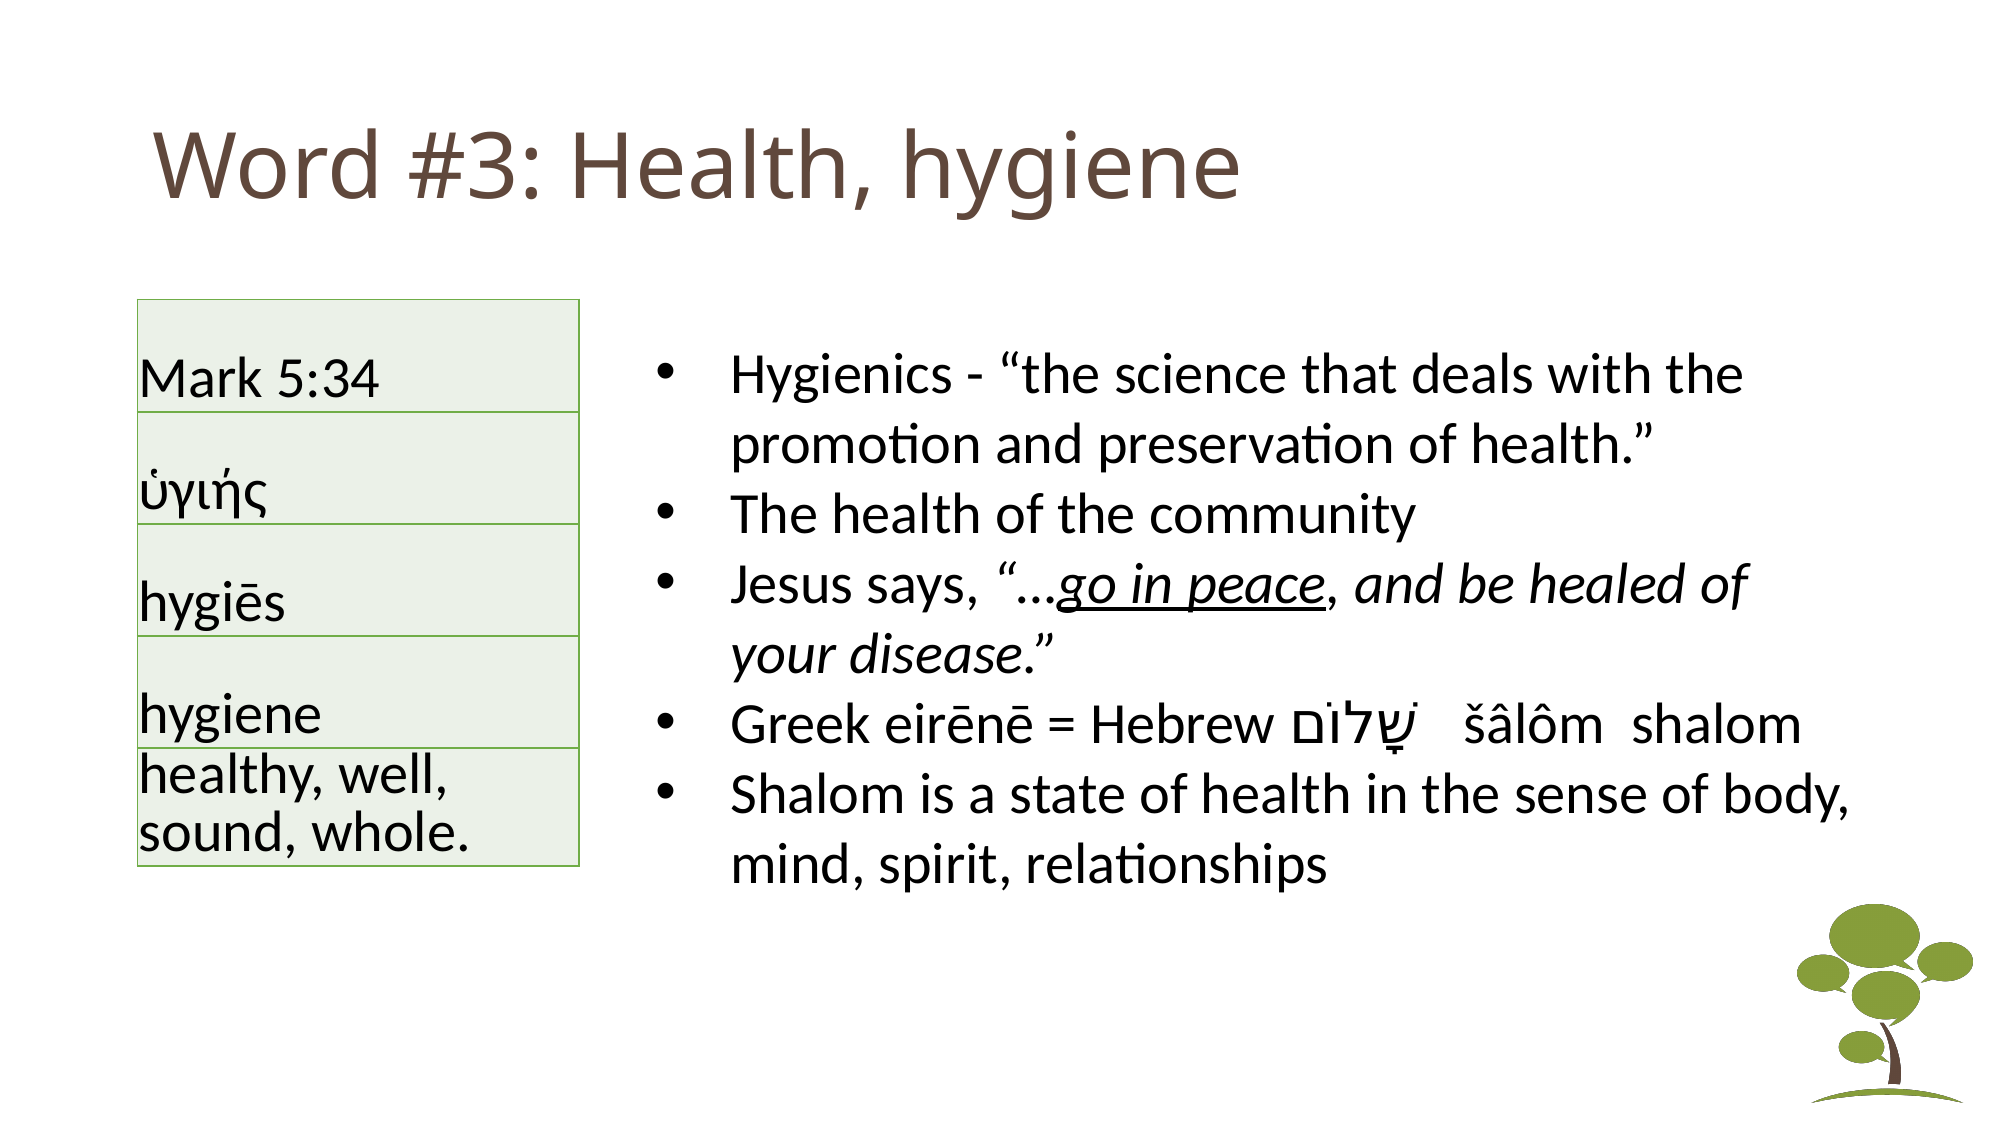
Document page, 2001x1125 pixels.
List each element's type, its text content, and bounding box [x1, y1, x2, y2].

table_cell ὑγιής [138, 413, 578, 523]
table_header Mark 5:34 [138, 300, 578, 411]
table_cell healthy, well, sound, whole. [138, 749, 578, 865]
text_box Hygienics - “the science that deals with the promotion and preservation of health.” The health of the community Jesus says, “…go in peace, and be healed of your disease.” Greek eirēnē = Hebrew שָׁלוֹם šâlôm shalom Shalom is a state of health in the sense of body, mind, spirit, relationships [640, 328, 1880, 903]
table_cell hygiēs [138, 525, 578, 635]
table_cell hygiene [138, 637, 578, 747]
picture [1797, 904, 1973, 1103]
title Word #3: Health, hygiene [137, 59, 1863, 278]
